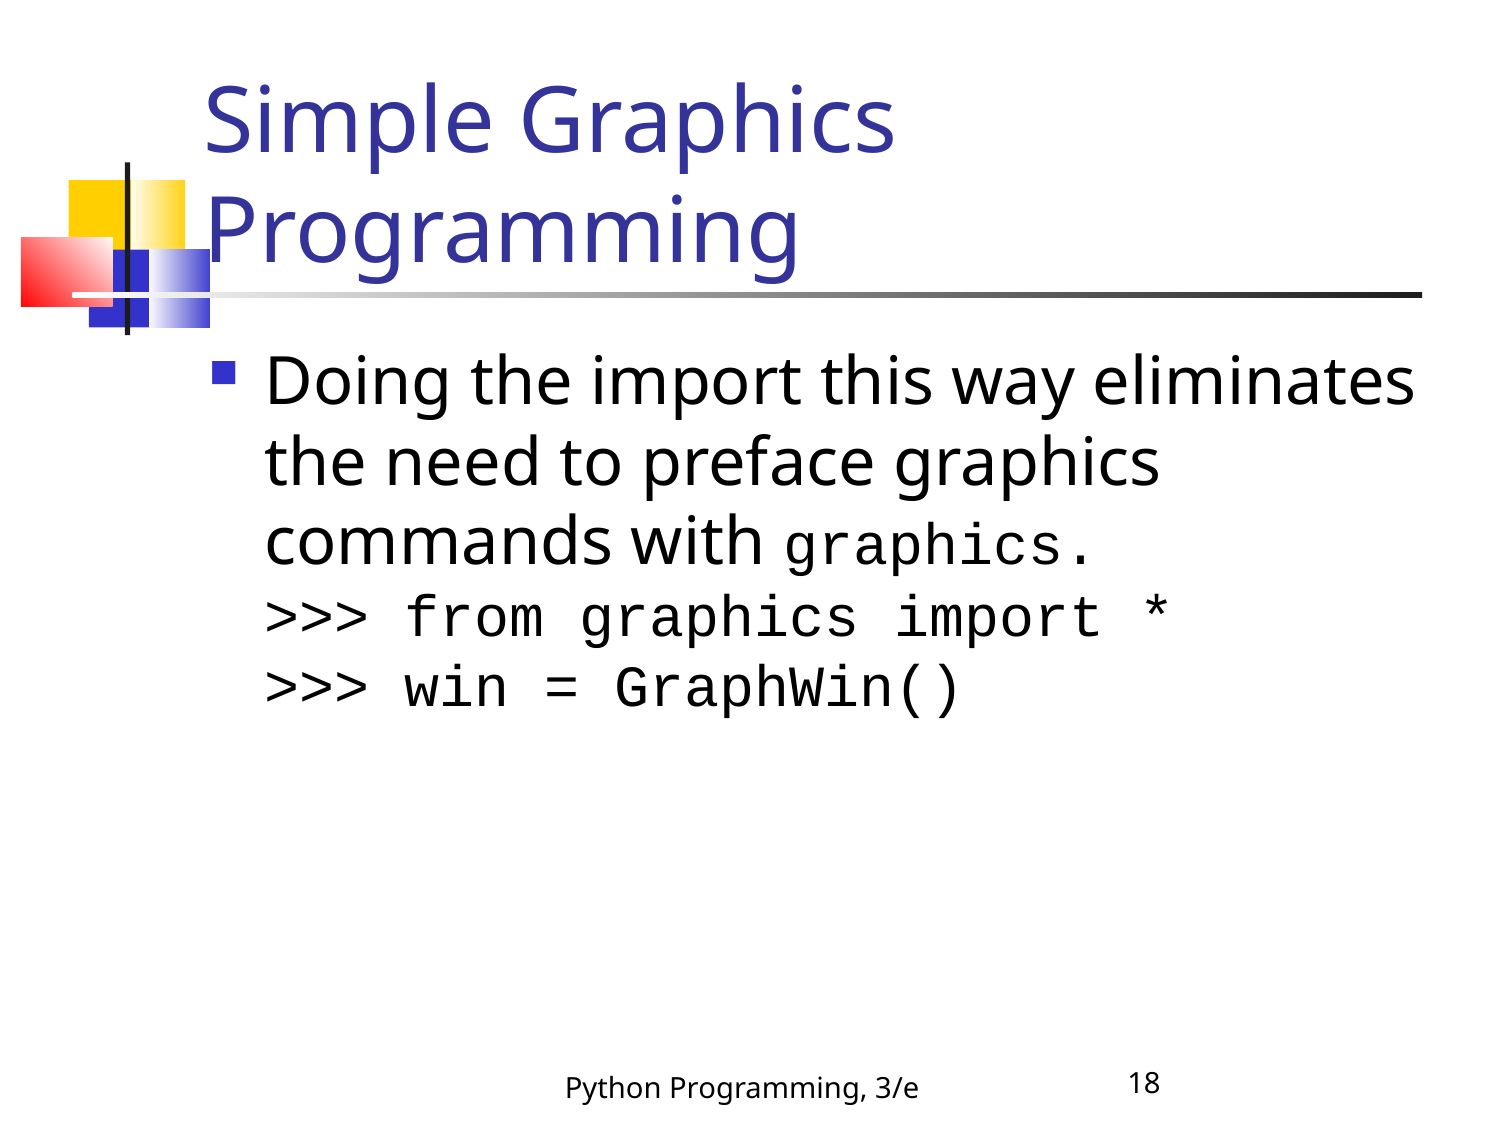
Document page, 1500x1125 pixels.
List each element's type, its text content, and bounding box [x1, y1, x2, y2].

text_box Simple Graphics Programming [188, 53, 1468, 289]
text_box Doing the import this way eliminates the need to preface graphics commands with graphics. >>> from graphics import * >>> win = GraphWin() [193, 330, 1469, 1006]
footer Python Programming, 3/e [549, 857, 1025, 1113]
slide_number 18 [1112, 1017, 1425, 1113]
